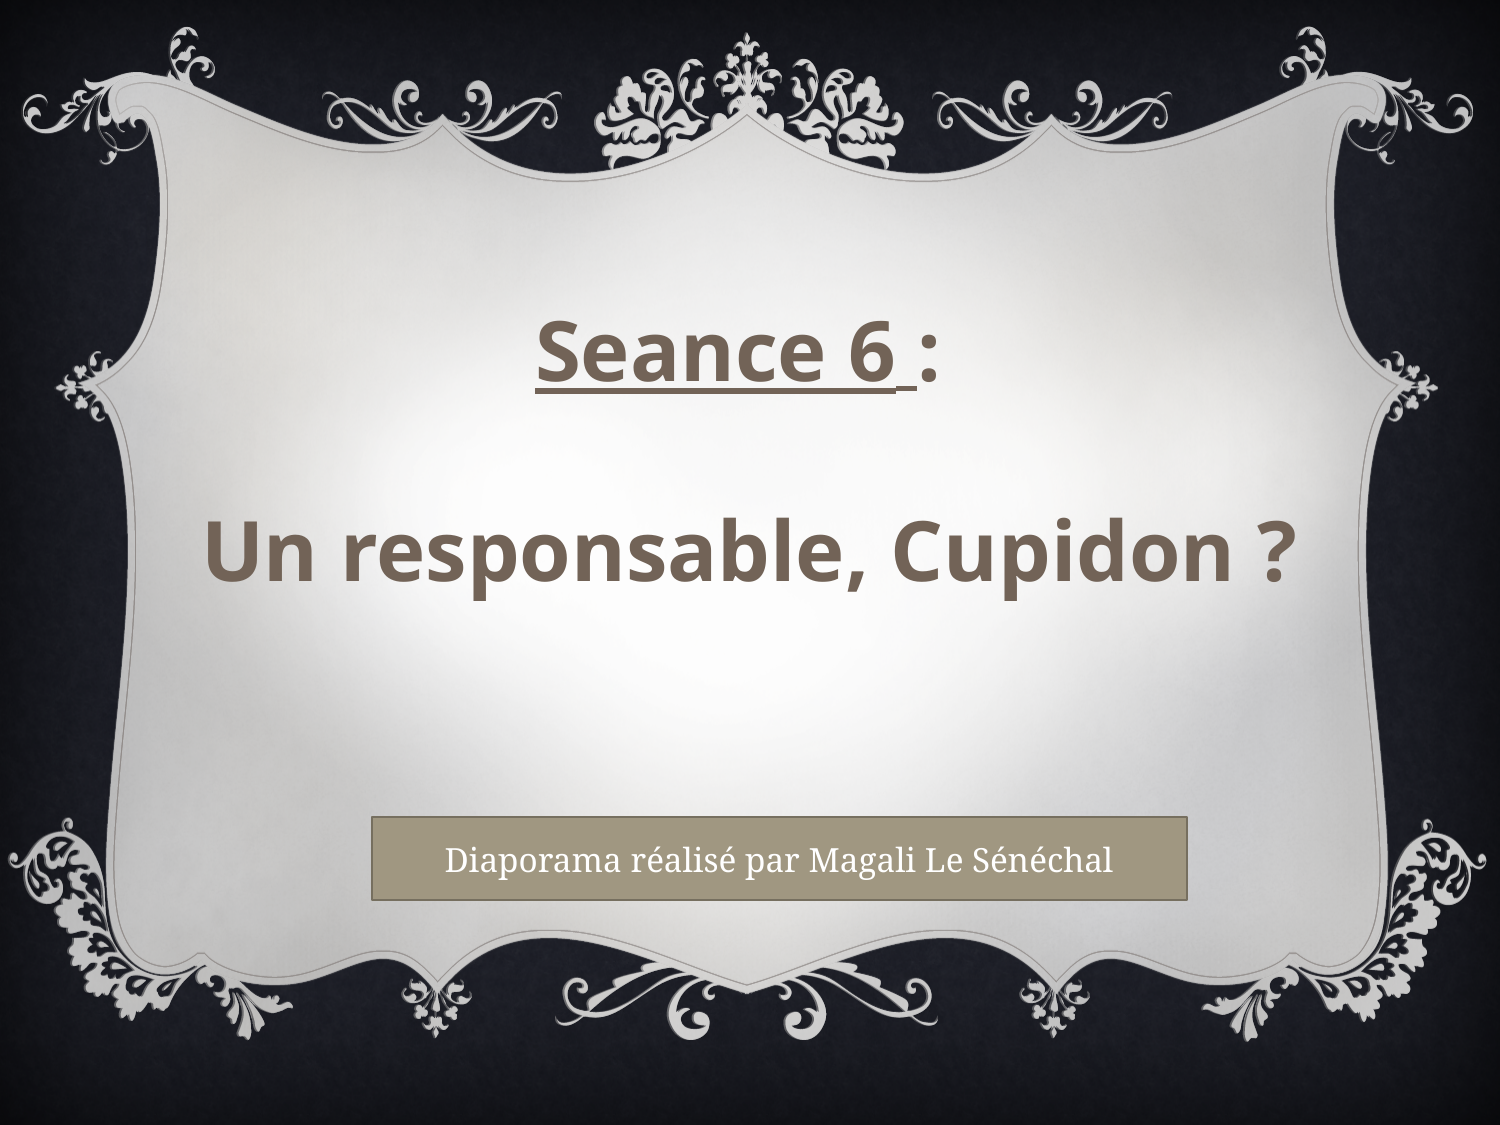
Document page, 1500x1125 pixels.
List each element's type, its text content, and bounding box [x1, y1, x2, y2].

text_box Seance 6 : Un responsable, Cupidon ? [186, 290, 1312, 606]
picture [0, 0, 1500, 1125]
text_box Diaporama réalisé par Magali Le Sénéchal [371, 816, 1188, 901]
